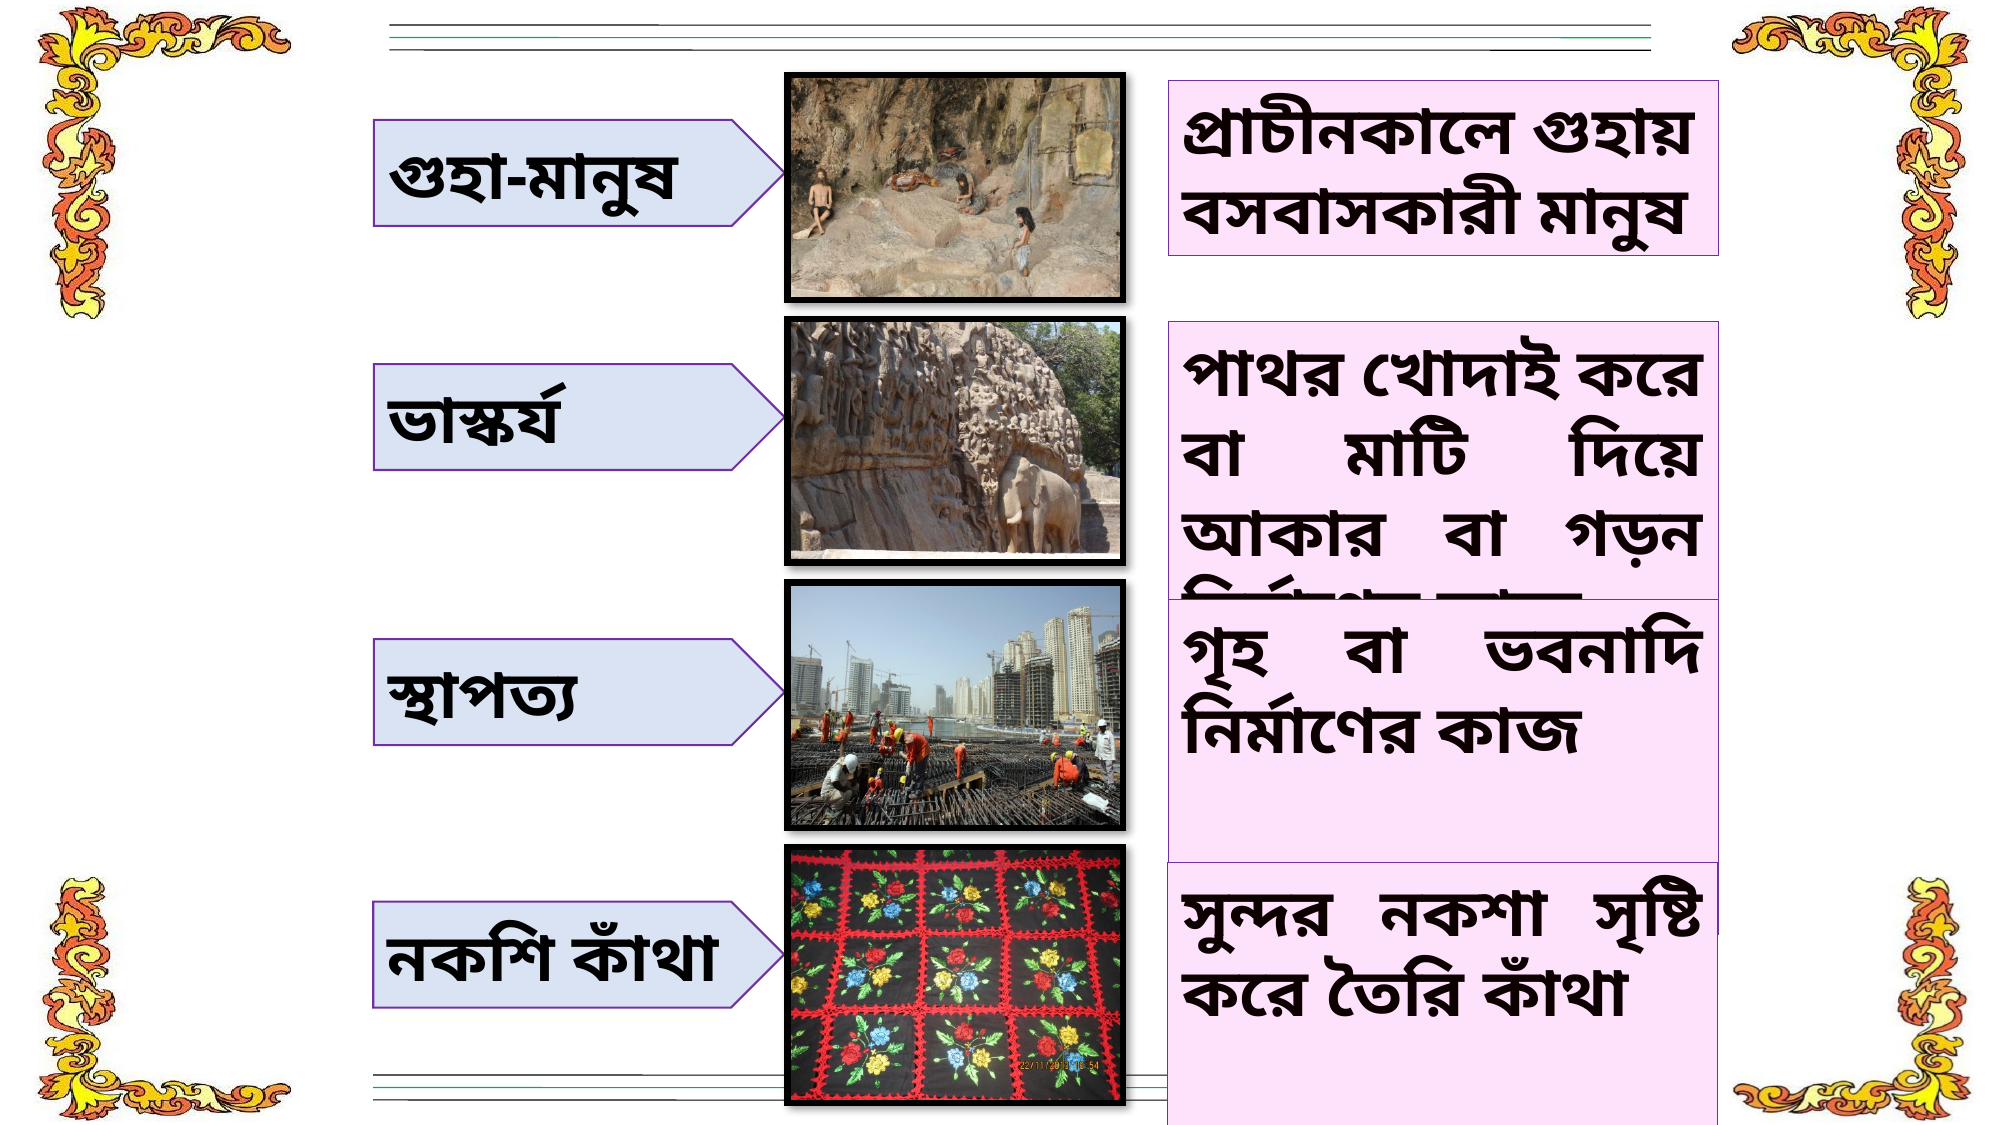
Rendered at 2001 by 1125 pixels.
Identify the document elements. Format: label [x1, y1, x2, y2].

picture [790, 585, 1120, 825]
picture [790, 321, 1120, 560]
picture [790, 77, 1120, 298]
text_box [33, 0, 1975, 1125]
picture [790, 849, 1120, 1100]
